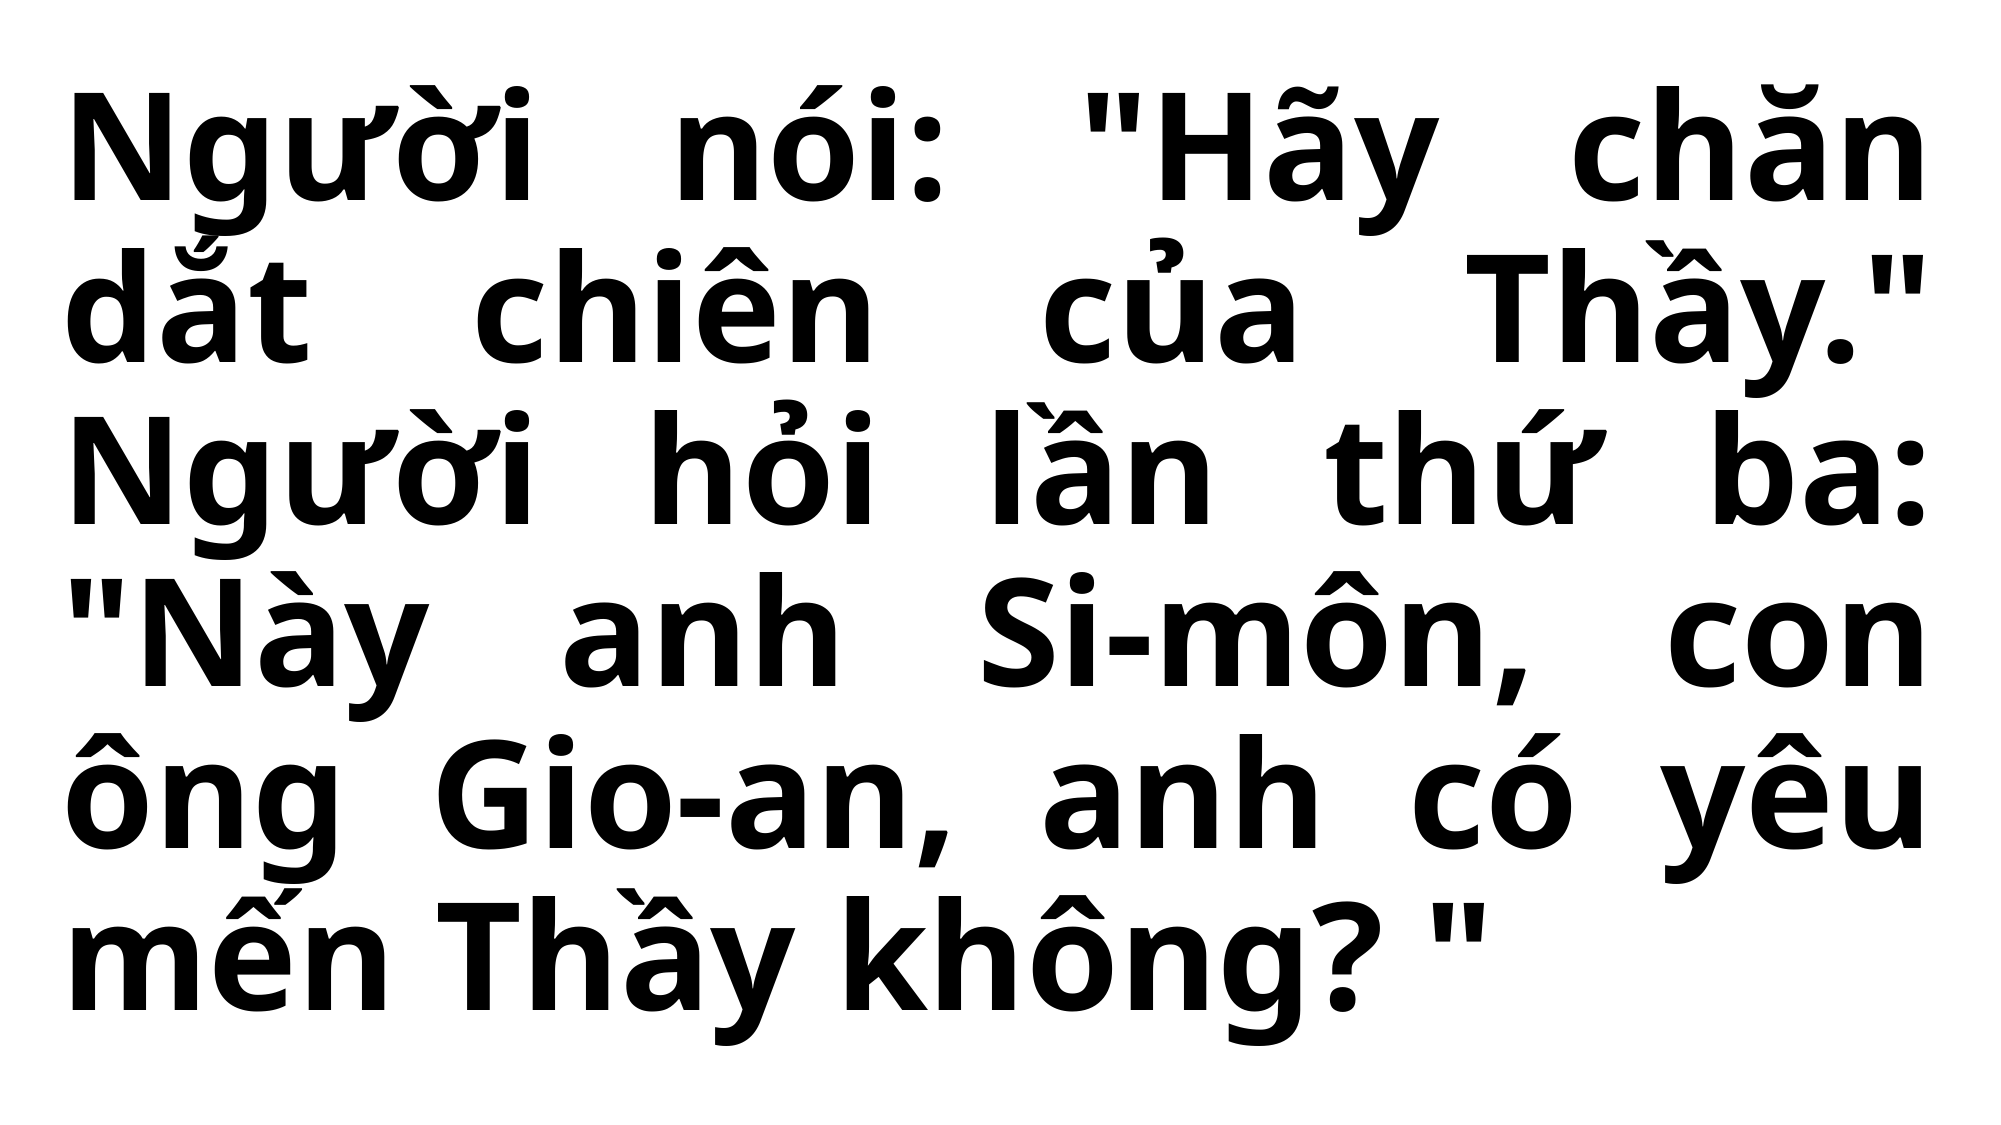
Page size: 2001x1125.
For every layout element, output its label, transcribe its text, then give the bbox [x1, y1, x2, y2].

title Người nói: "Hãy chăn dắt chiên của Thầy." Người hỏi lần thứ ba: "Này anh Si-môn, con ông Gio-an, anh có yêu mến Thầy không? " [46, 109, 1949, 1005]
